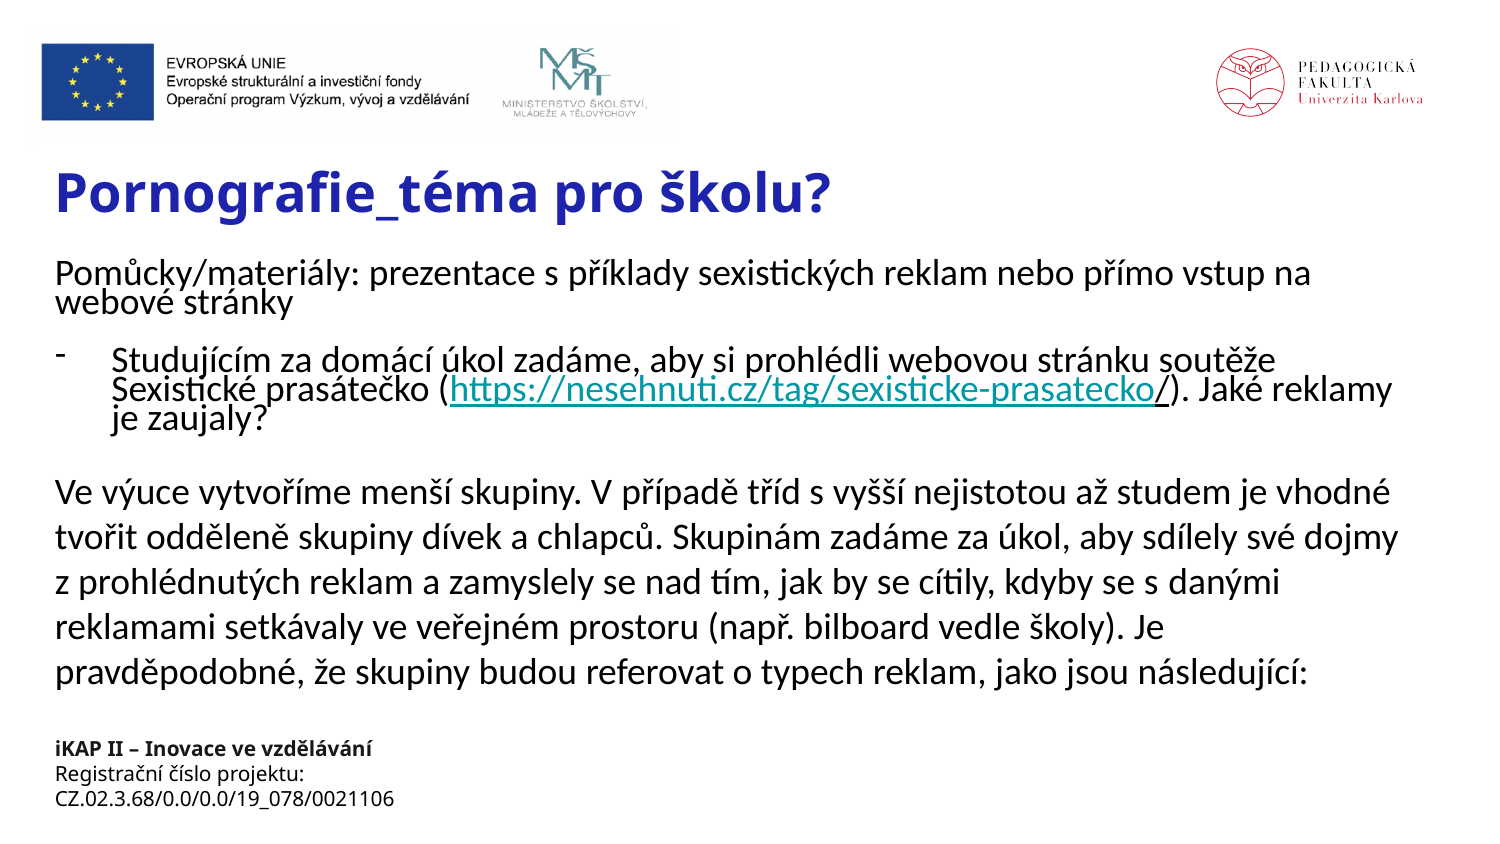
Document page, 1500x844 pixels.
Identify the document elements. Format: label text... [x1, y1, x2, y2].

text_box Pomůcky/materiály: prezentace s příklady sexistických reklam nebo přímo vstup na webové stránky Studujícím za domácí úkol zadáme, aby si prohlédli webovou stránku soutěže Sexistické prasátečko (https://nesehnuti.cz/tag/sexisticke-prasatecko/). Jaké reklamy je zaujaly? Ve výuce vytvoříme menší skupiny. V případě tříd s vyšší nejistotou až studem je vhodné tvořit odděleně skupiny dívek a chlapců. Skupinám zadáme za úkol, aby sdílely své dojmy z prohlédnutých reklam a zamyslely se nad tím, jak by se cítily, kdyby se s danými reklamami setkávaly ve veřejném prostoru (např. bilboard vedle školy). Je pravděpodobné, že skupiny budou referovat o typech reklam, jako jsou následující: [39, 219, 1440, 737]
picture [24, 24, 674, 148]
picture [1199, 30, 1440, 134]
text_box Pornografie_téma pro školu? [39, 142, 1361, 219]
text_box iKAP II – Inovace ve vzdělávání Registrační číslo projektu: CZ.02.3.68/0.0/0.0/19_078/0021106 [40, 727, 771, 818]
